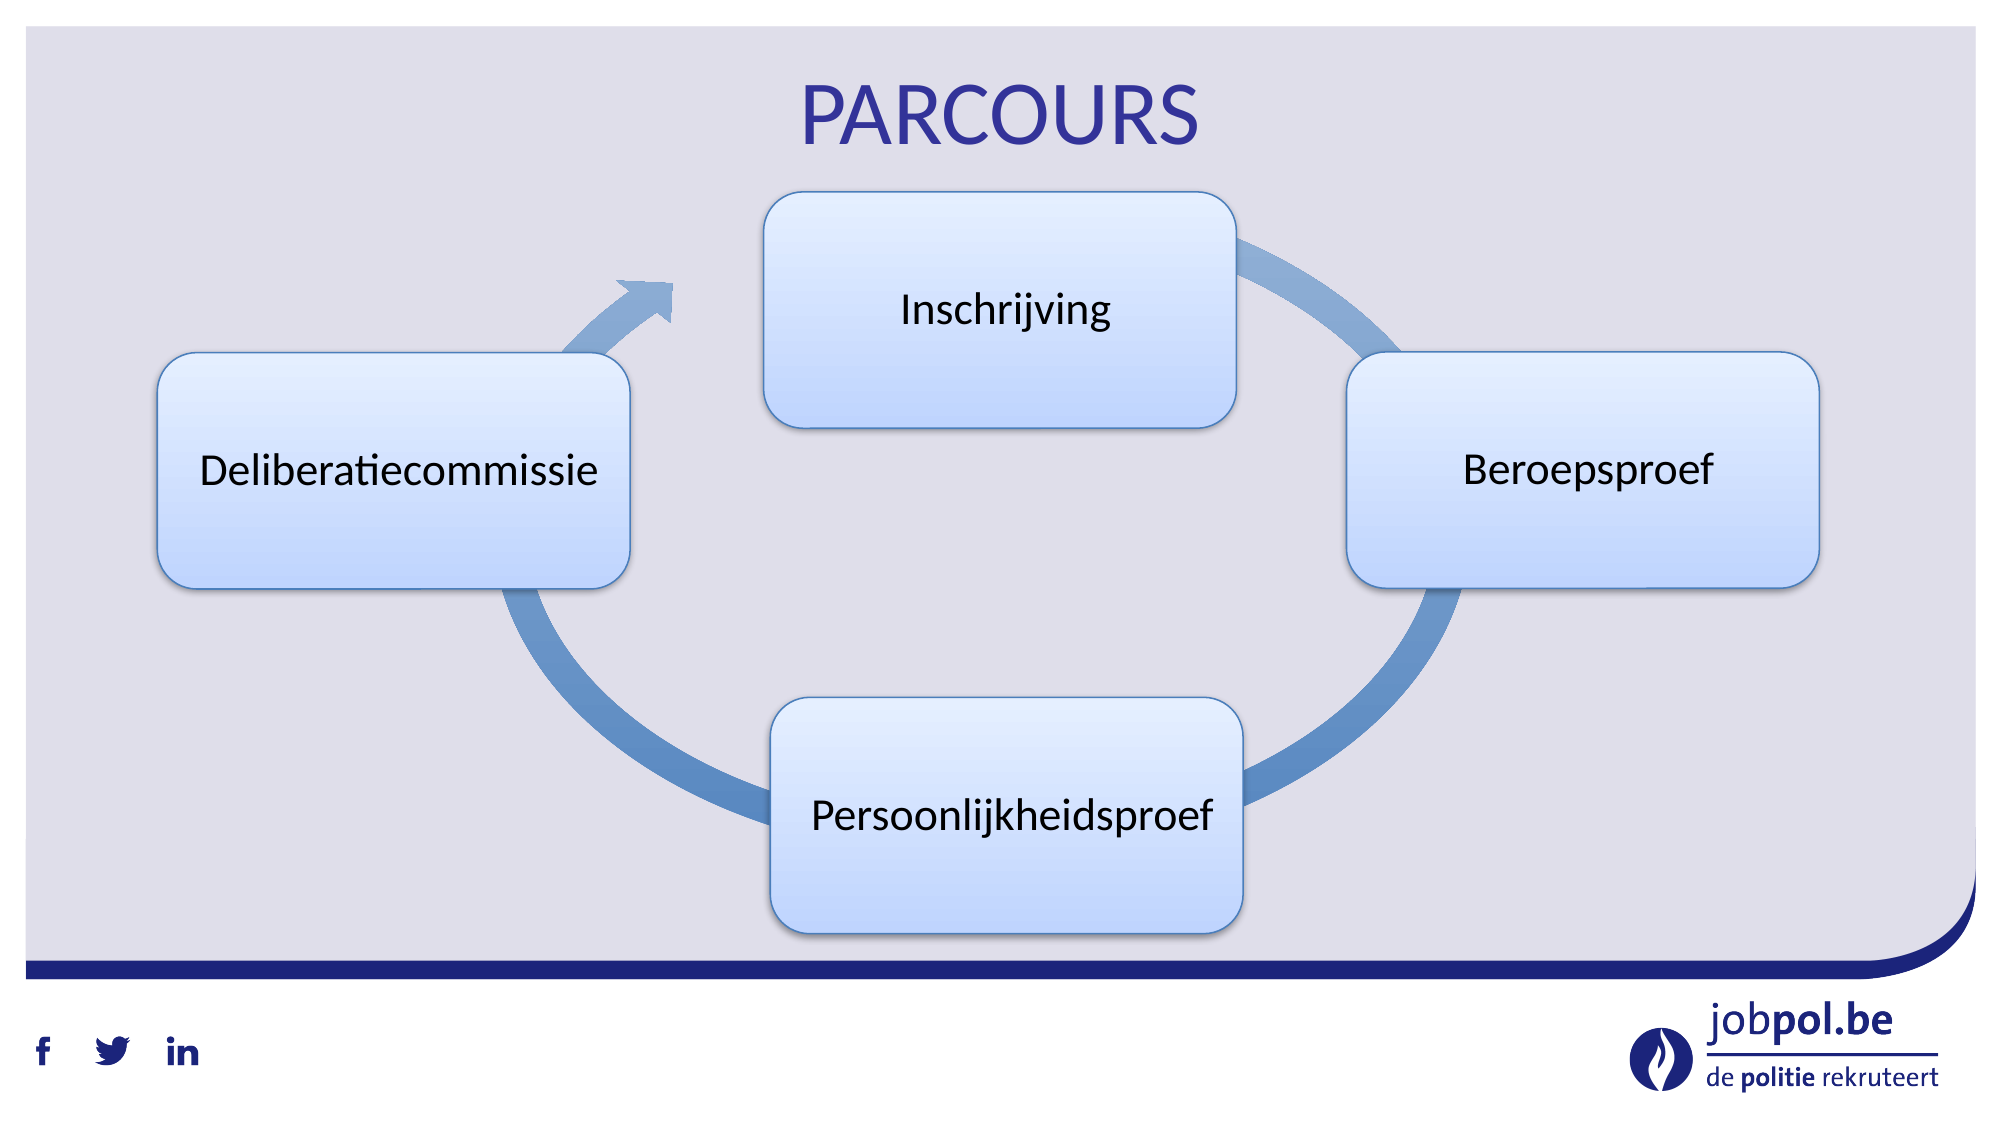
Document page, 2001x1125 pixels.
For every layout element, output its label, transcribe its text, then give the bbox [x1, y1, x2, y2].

title Parcours [99, 45, 1900, 190]
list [99, 190, 1901, 934]
picture [0, 0, 2000, 1125]
